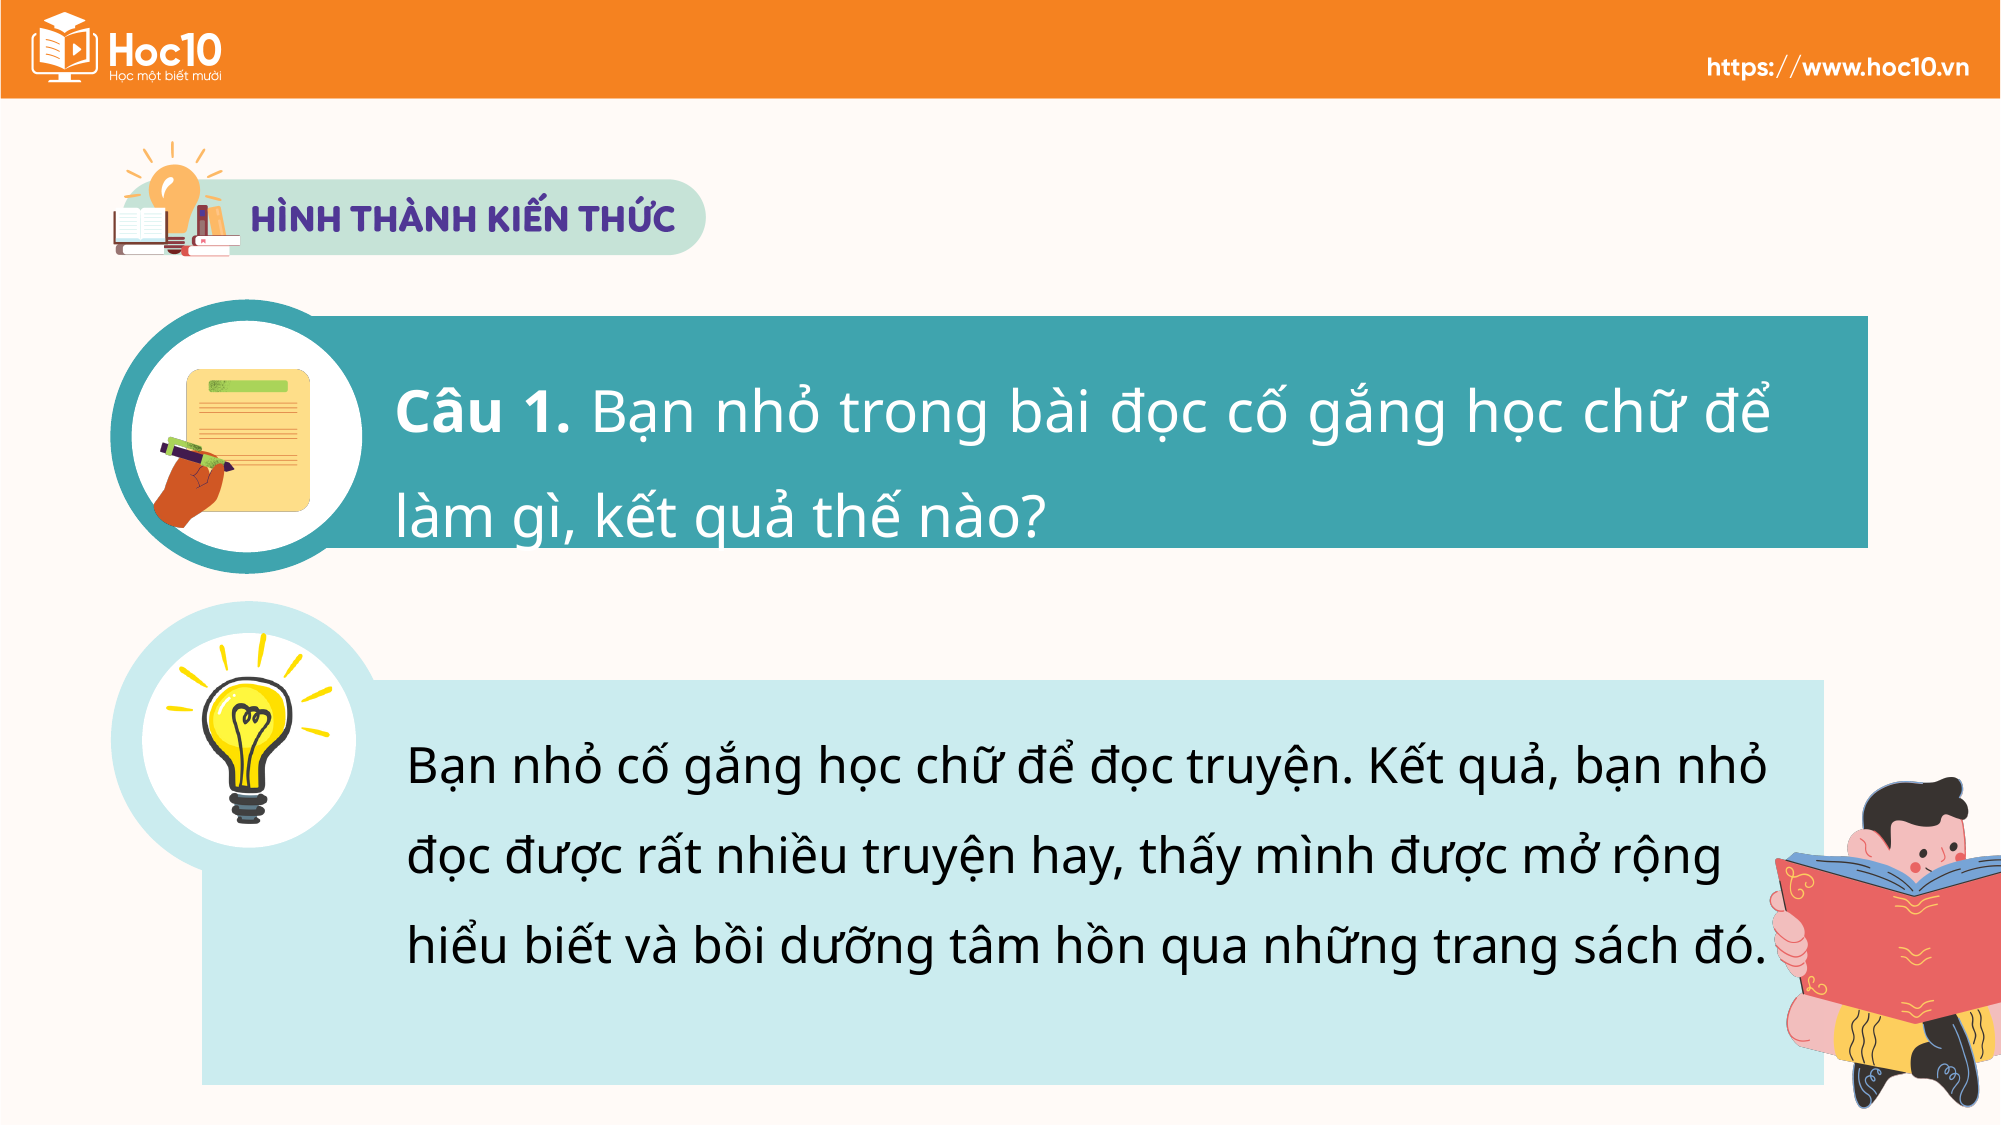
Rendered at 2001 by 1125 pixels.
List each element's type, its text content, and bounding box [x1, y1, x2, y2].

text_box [109, 299, 385, 574]
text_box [110, 601, 1824, 1086]
text_box [385, 316, 1869, 548]
text_box Câu 1. Bạn nhỏ trong bài đọc cố gắng học chữ để làm gì, kết quả thế nào? [385, 331, 1788, 556]
text_box [1768, 777, 2000, 1109]
picture [0, 0, 2001, 1125]
